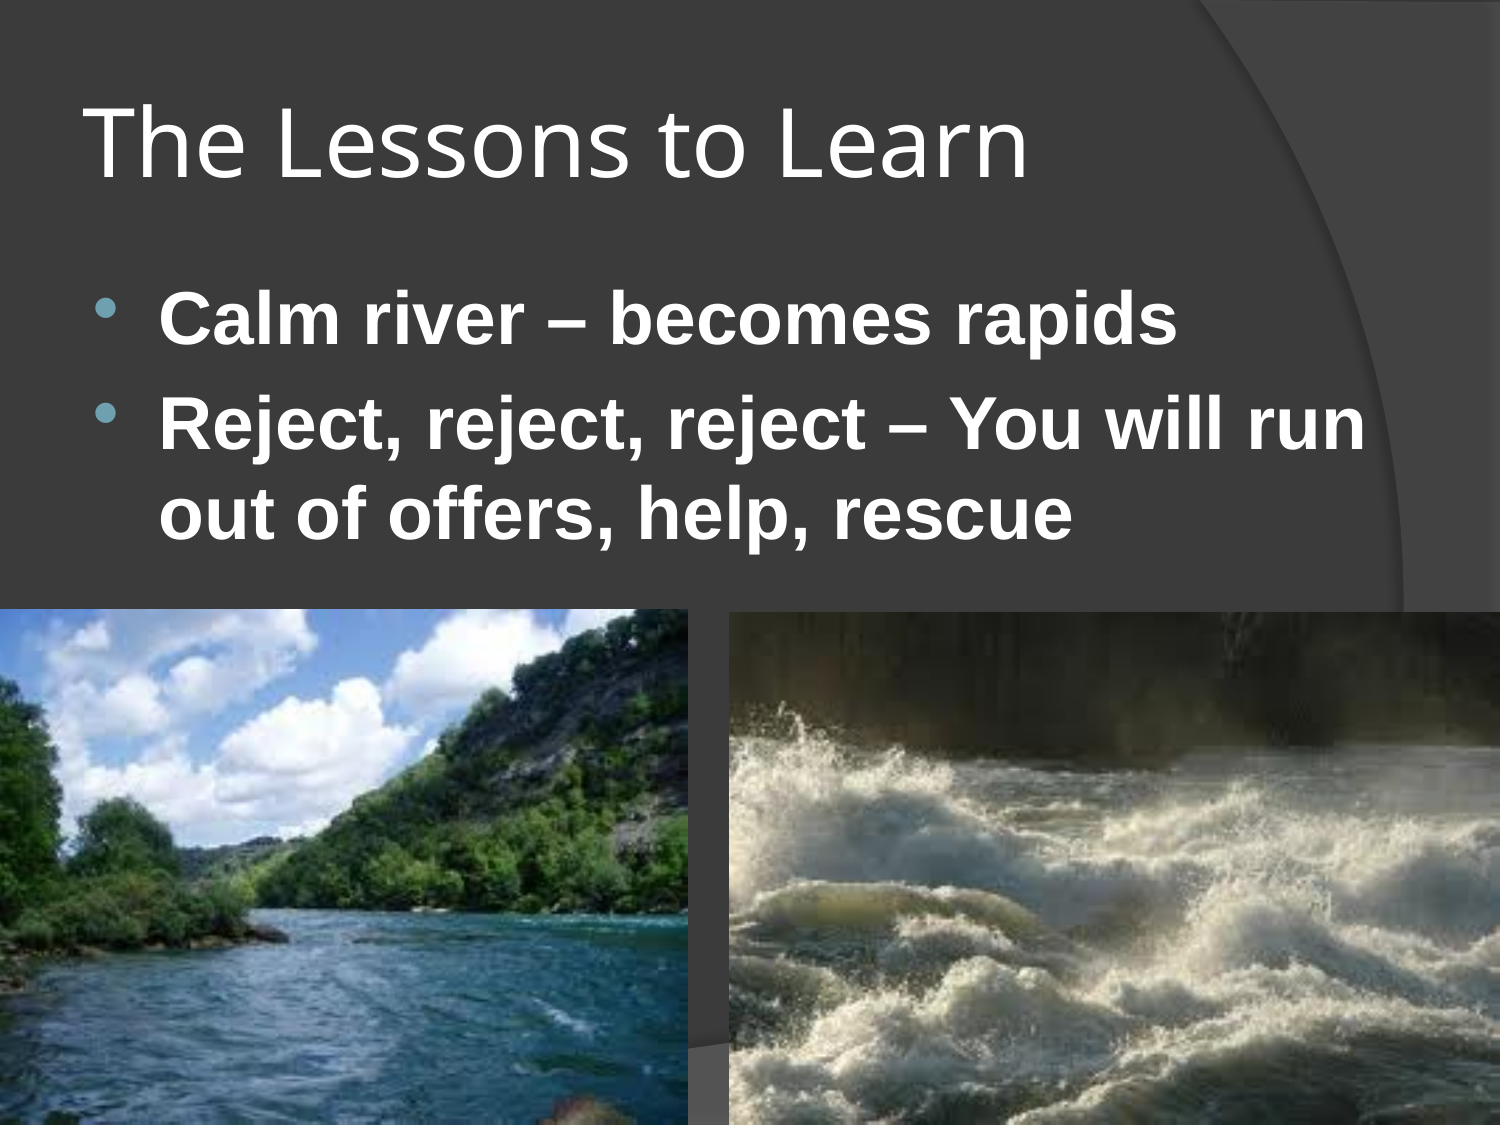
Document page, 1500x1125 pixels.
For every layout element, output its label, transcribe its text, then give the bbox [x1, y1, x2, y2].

list Calm river – becomes rapids Reject, reject, reject – You will run out of offers, help, rescue [75, 262, 1388, 1005]
title The Lessons to Learn [75, 45, 1300, 233]
picture [729, 612, 1500, 1125]
picture [0, 609, 688, 1125]
